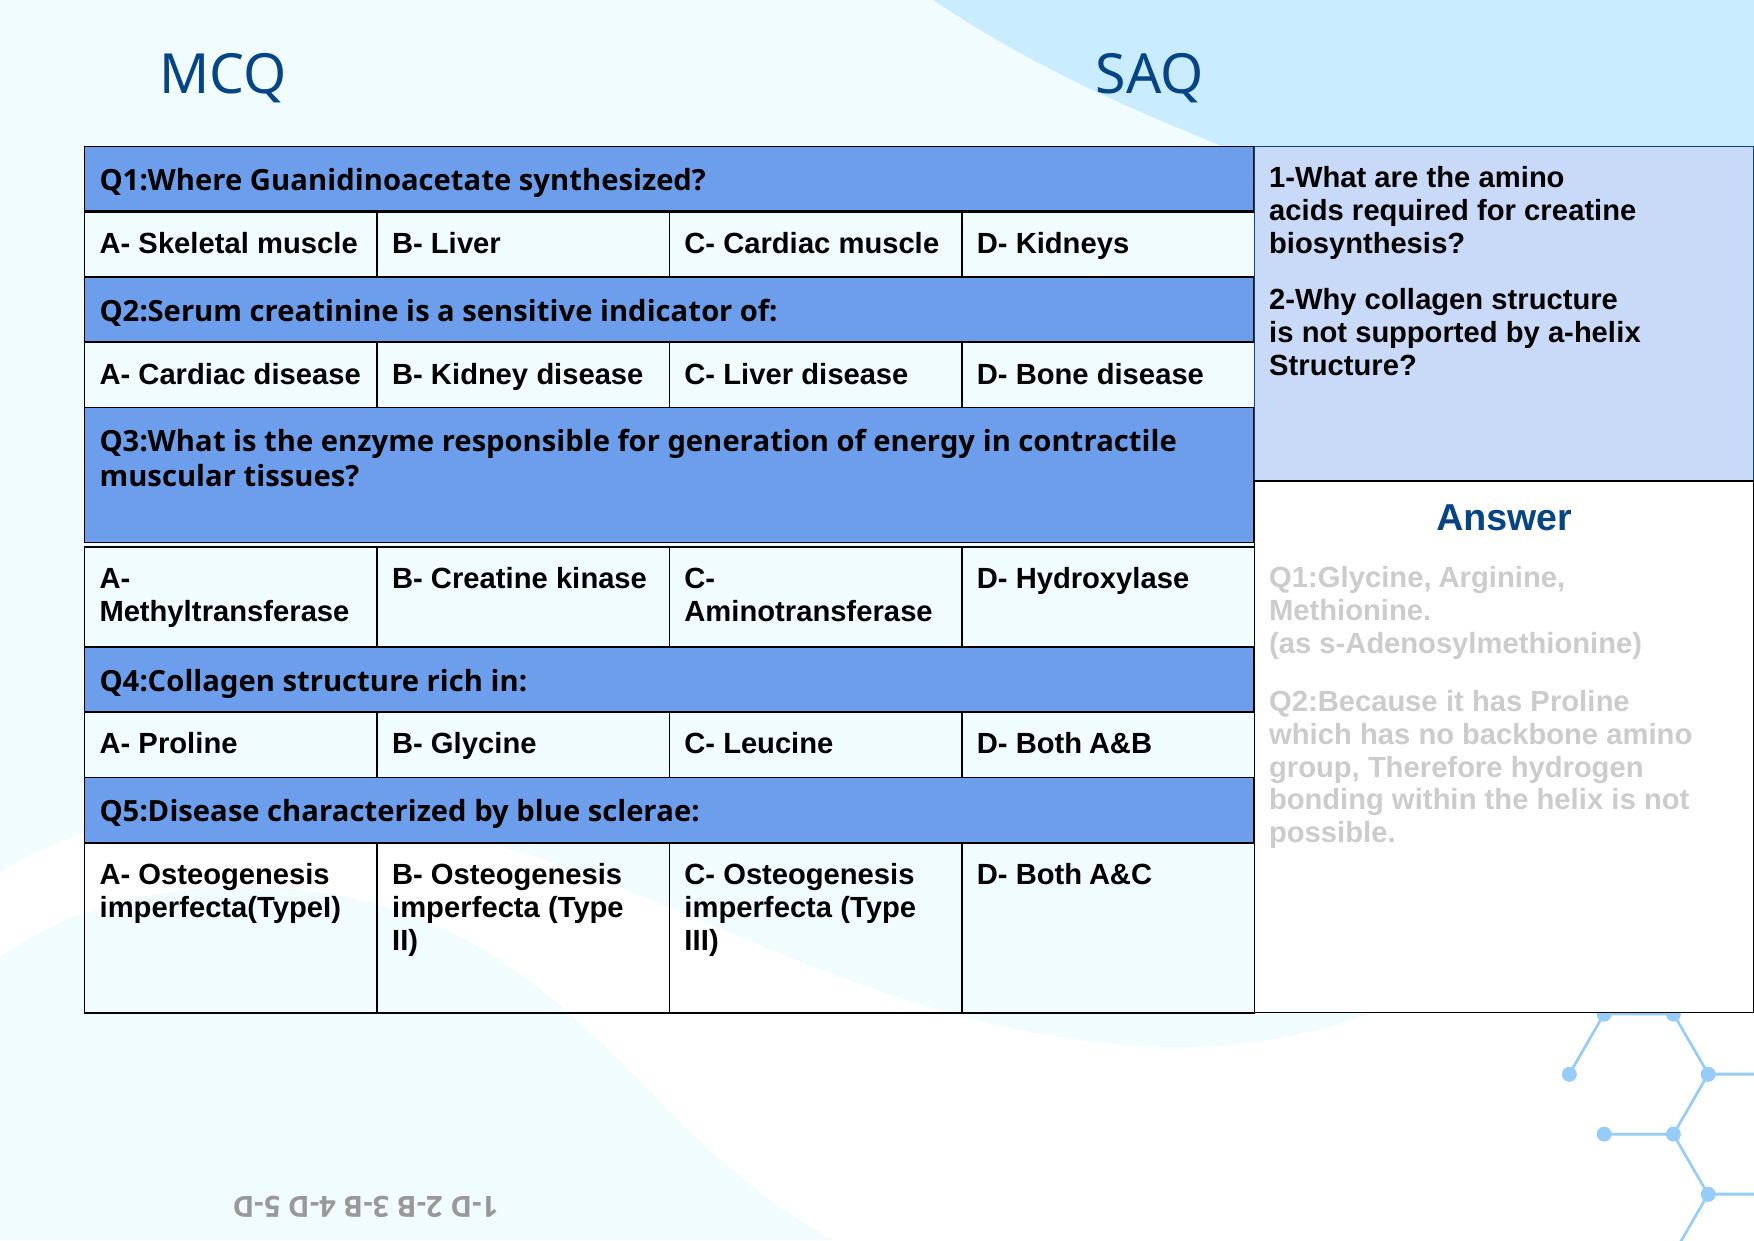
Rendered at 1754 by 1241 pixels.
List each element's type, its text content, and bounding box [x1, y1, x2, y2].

table_header 1-What are the amino acids required for creatine biosynthesis? 2-Why collagen structure is not supported by a-helix Structure? [1255, 147, 1753, 480]
table_header B- Glycine [378, 713, 669, 777]
table_header C- Liver disease [670, 343, 961, 407]
table_header B- Liver [378, 213, 669, 276]
table_header A- Cardiac disease [85, 343, 376, 407]
table_header C- Osteogenesis imperfecta (Type III) [670, 844, 961, 1012]
table_header D- Hydroxylase [963, 548, 1254, 646]
table_header B- Kidney disease [378, 343, 669, 407]
text_box Q5:Disease characterized by blue sclerae: [84, 778, 1254, 843]
table_header C- Leucine [670, 713, 961, 777]
table_cell Answer Q1:Glycine, Arginine, Methionine. (as s-Adenosylmethionine) Q2:Because it has Proline which has no backbone amino group, Therefore hydrogen bonding within the helix is not possible. [1255, 482, 1753, 1012]
title MCQ SAQ [57, 22, 1697, 120]
table_header B- Creatine kinase [378, 548, 669, 646]
table_header D- Both A&C [963, 844, 1254, 1012]
table_header A- Osteogenesis imperfecta(TypeI) [85, 844, 376, 1012]
table_header D- Both A&B [963, 713, 1254, 777]
table_header A- Skeletal muscle [85, 213, 376, 276]
text_box 1-D 2-B 3-B 4-D 5-D [0, 1175, 514, 1241]
table_header D- Kidneys [963, 213, 1254, 276]
text_box Q2:Serum creatinine is a sensitive indicator of: [84, 277, 1254, 342]
table_header A- Proline [85, 713, 376, 777]
table_header B- Osteogenesis imperfecta (Type II) [378, 844, 669, 1012]
text_box Q1:Where Guanidinoacetate synthesized? [84, 146, 1254, 211]
table_header A- Methyltransferase [85, 548, 376, 646]
table_header C- Aminotransferase [670, 548, 961, 646]
text_box Q4:Collagen structure rich in: [84, 647, 1254, 712]
table_header C- Cardiac muscle [670, 213, 961, 276]
text_box Q3:What is the enzyme responsible for generation of energy in contractile muscular tissues? [84, 408, 1254, 543]
table_header D- Bone disease [963, 343, 1254, 407]
